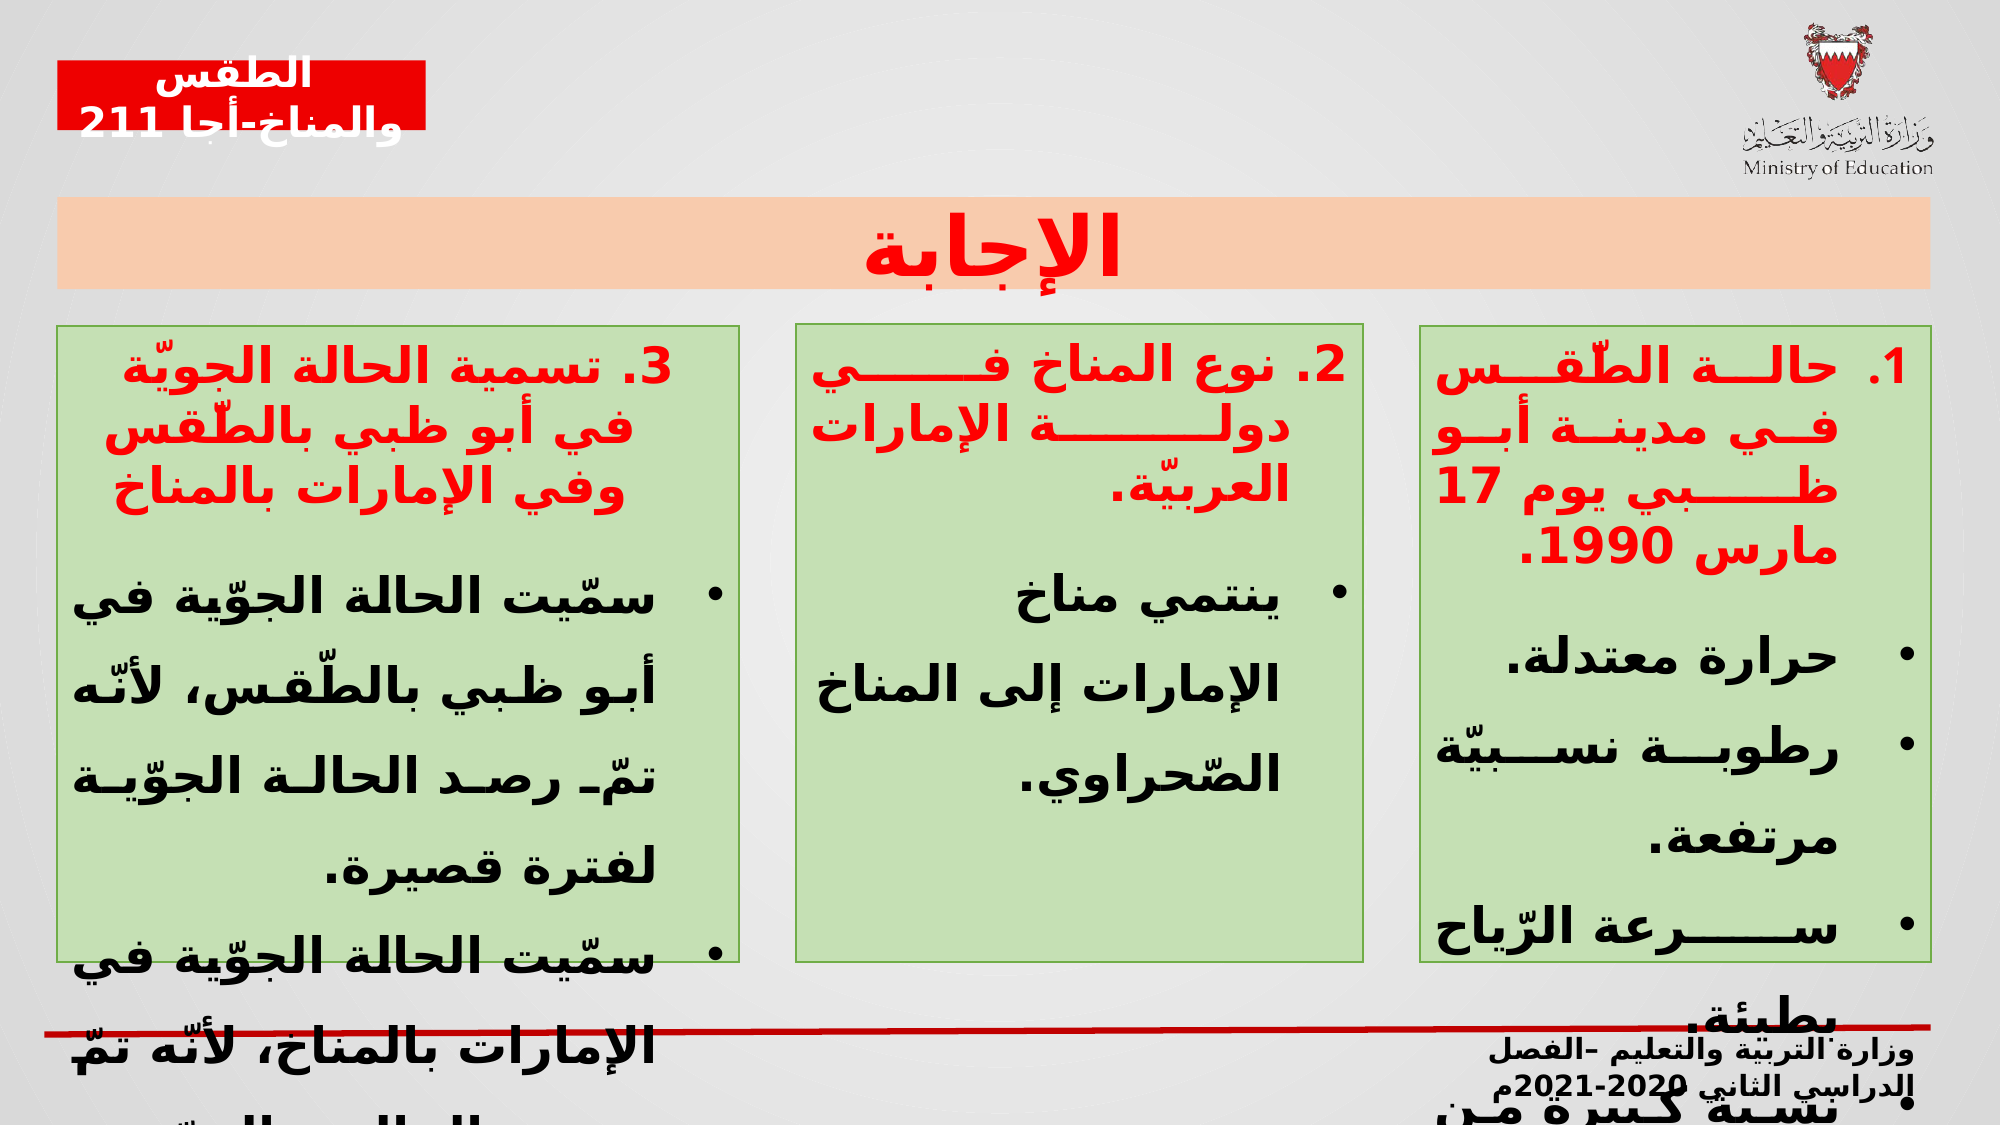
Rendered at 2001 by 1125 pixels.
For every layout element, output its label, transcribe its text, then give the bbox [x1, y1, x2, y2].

text_box حالة الطّقس في مدينة أبو ظبي يوم 17 مارس 1990. حرارة معتدلة. رطوبة نسبيّة مرتفعة. سرعة الرّياح بطيئة. نسبة كبيرة من الإشعاع الشّمسي. [1419, 325, 1932, 963]
text_box 2. نوع المناخ في دولة الإمارات العربيّة. ينتمي مناخ الإمارات إلى المناخ الصّحراوي. [795, 323, 1364, 963]
text_box الإجابة [57, 197, 1931, 290]
text_box 3. تسمية الحالة الجويّة في أبو ظبي بالطّقس وفي الإمارات بالمناخ سمّيت الحالة الجوّية في أبو ظبي بالطّقس، لأنّه تمّ رصد الحالة الجوّية لفترة قصيرة. سمّيت الحالة الجوّية في الإمارات بالمناخ، لأنّه تمّ رصد الحالة الجوّية لفترة طويلة. [56, 325, 740, 963]
picture [1705, 0, 1976, 208]
text_box الطقس والمناخ-أجا 211 [56, 59, 427, 131]
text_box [44, 1027, 1931, 1035]
text_box وزارة التربية والتعليم –الفصل الدراسي الثاني 2020-2021م [1369, 1035, 1931, 1097]
